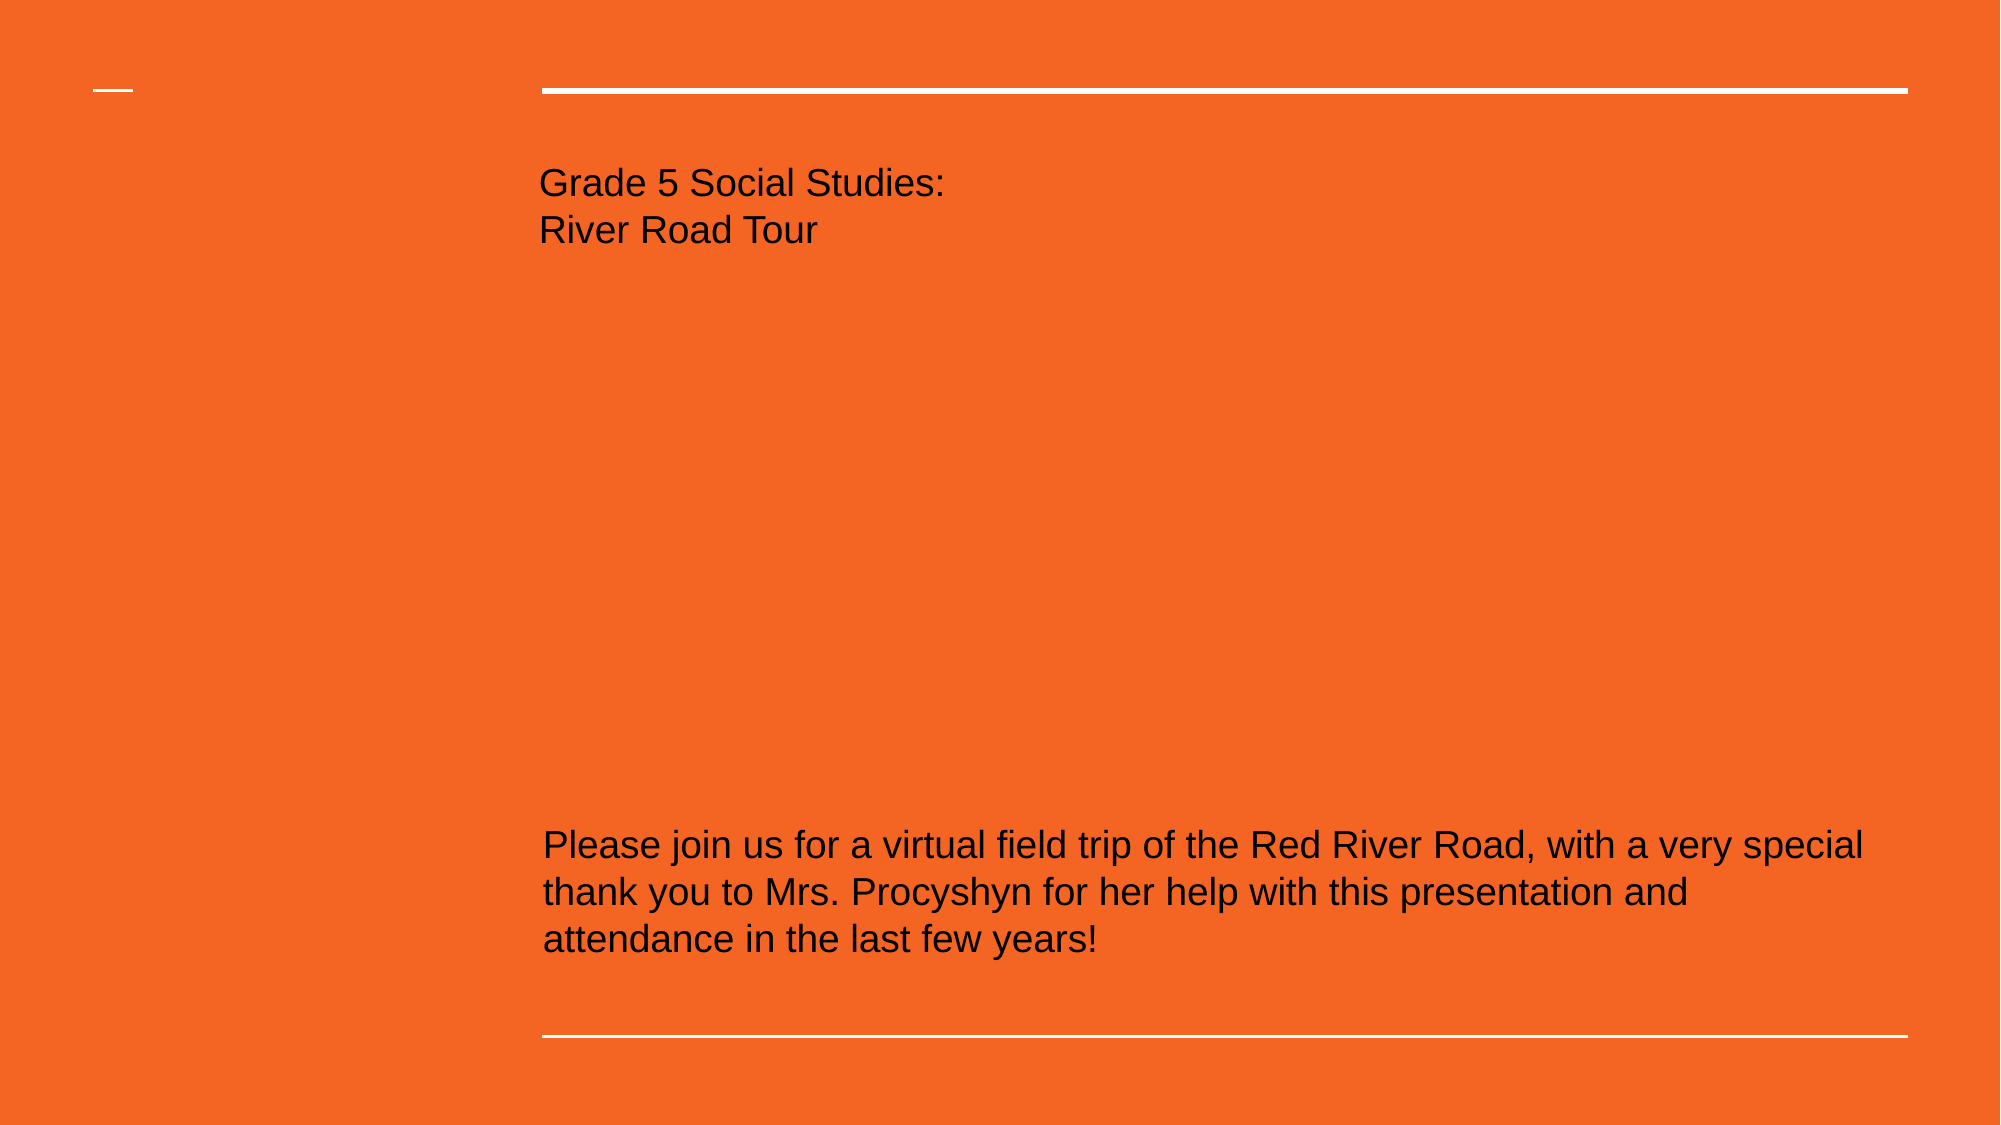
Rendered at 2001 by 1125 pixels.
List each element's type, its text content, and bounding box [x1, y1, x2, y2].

subtitle Please join us for a virtual field trip of the Red River Road, with a very special thank you to Mrs. Procyshyn for her help with this presentation and attendance in the last few years! [522, 708, 1908, 980]
title Grade 5 Social Studies: River Road Tour [518, 137, 1904, 476]
